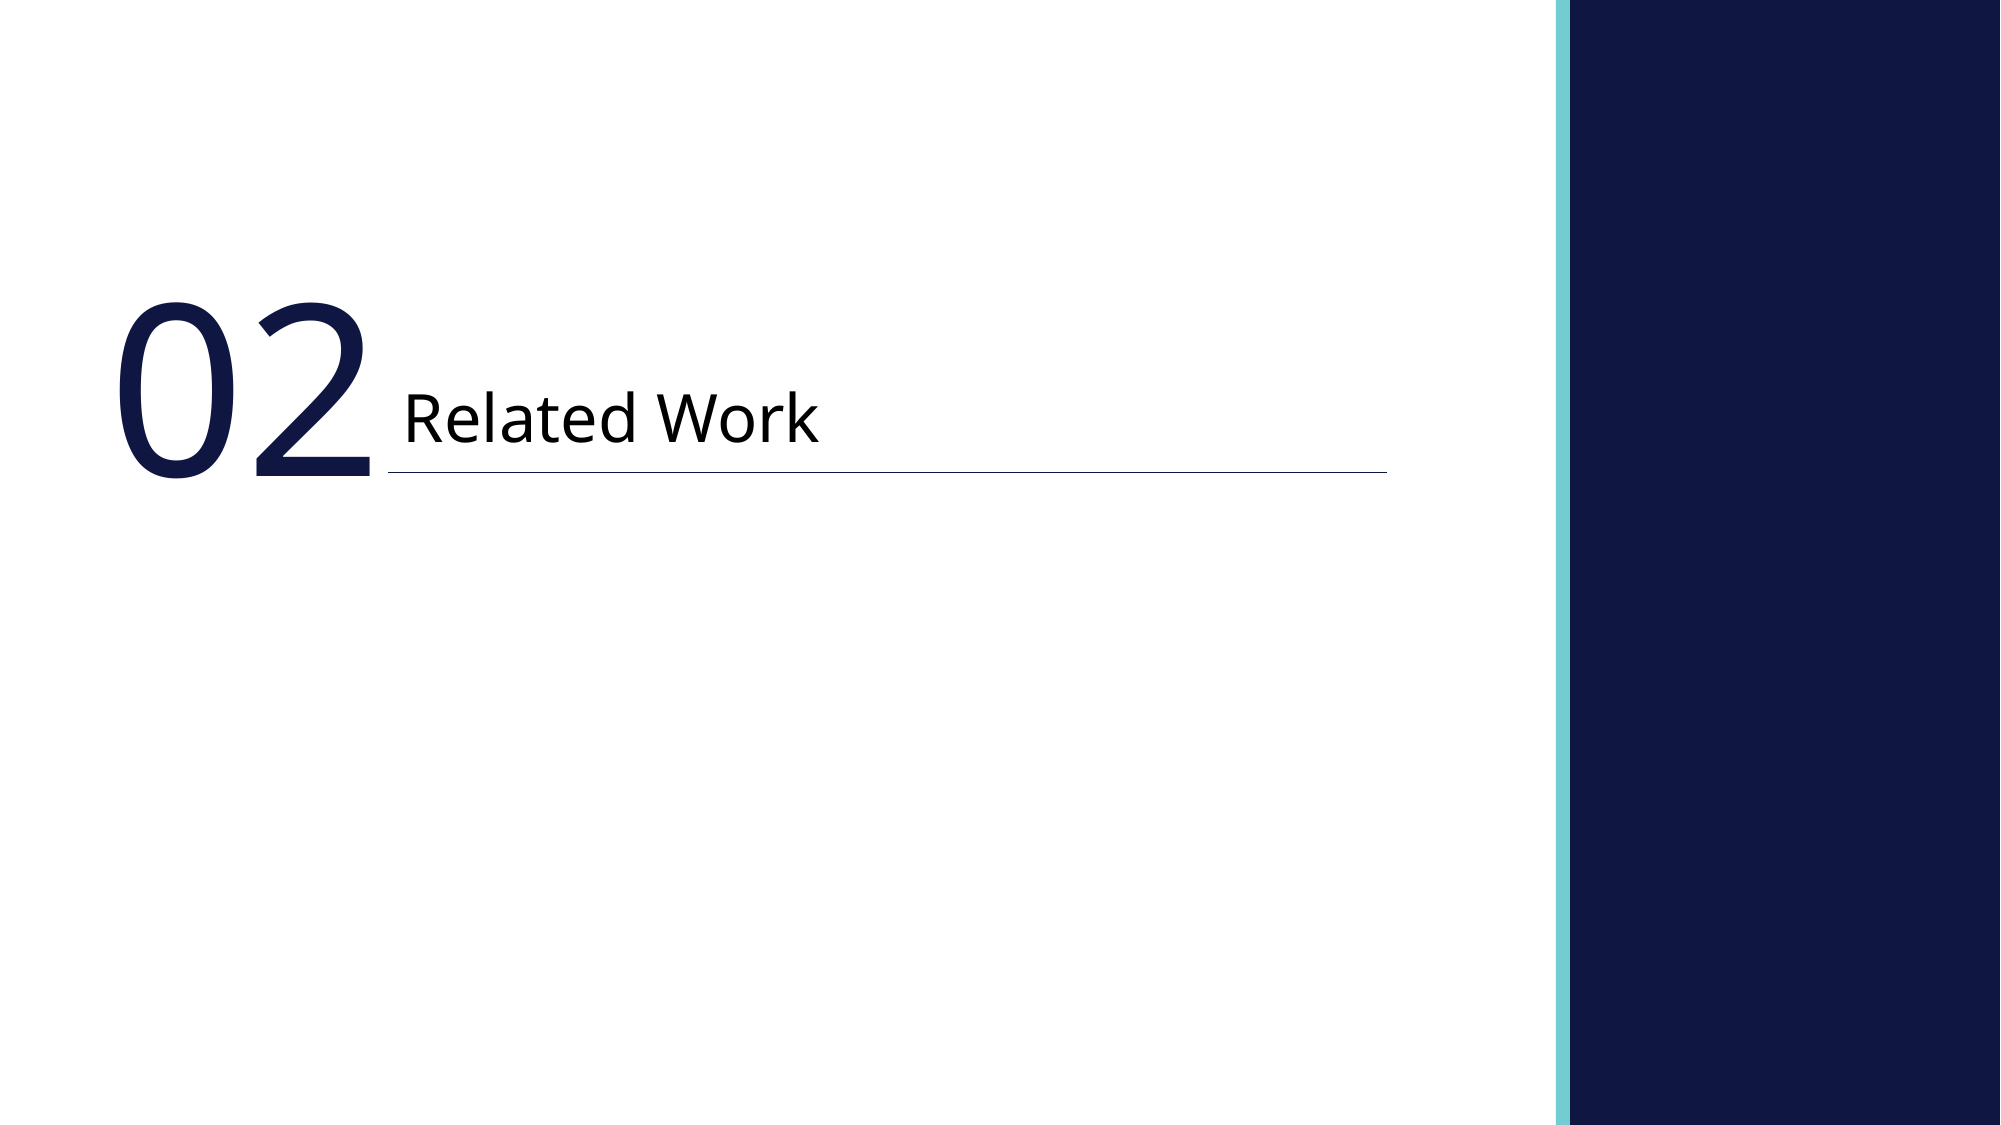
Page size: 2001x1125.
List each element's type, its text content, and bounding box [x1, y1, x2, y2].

text_box 02 [93, 229, 488, 532]
text_box Related Work [387, 368, 1387, 464]
